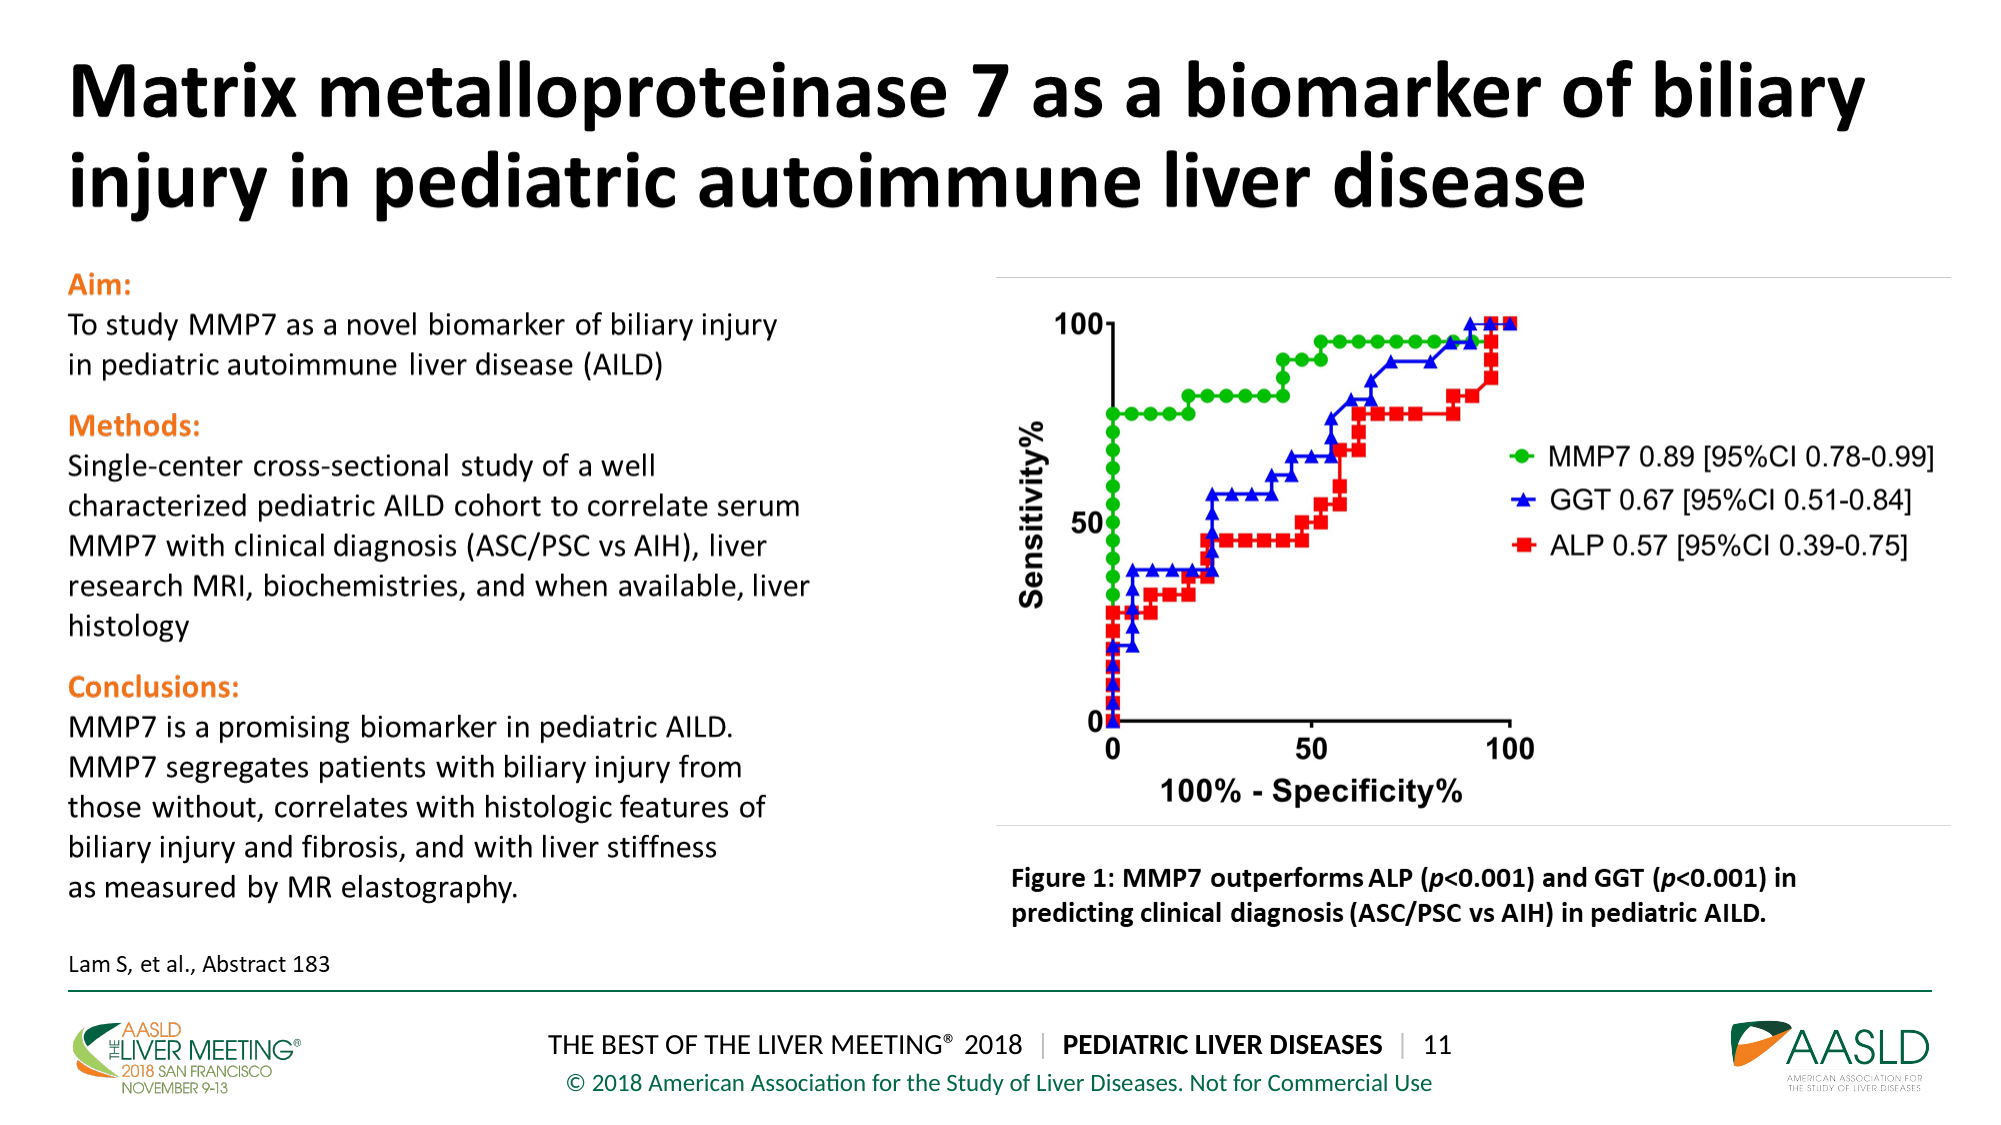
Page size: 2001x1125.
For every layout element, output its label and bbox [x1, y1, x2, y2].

picture [0, 0, 2000, 994]
picture [1726, 1020, 1934, 1096]
